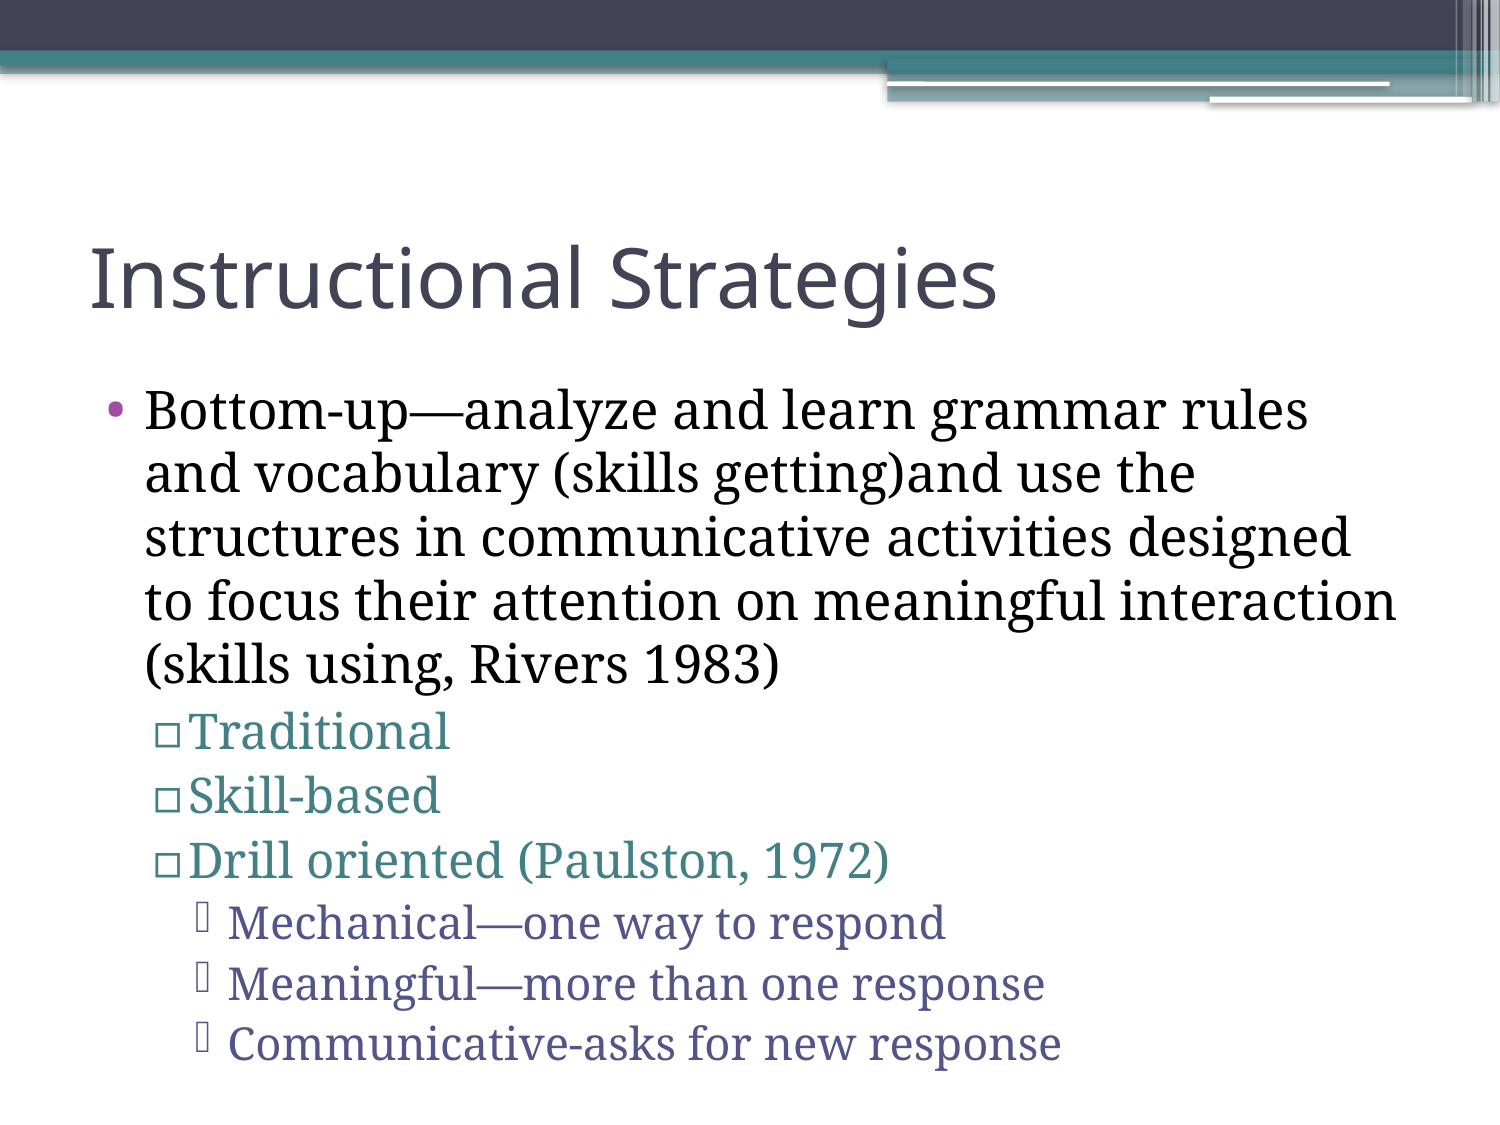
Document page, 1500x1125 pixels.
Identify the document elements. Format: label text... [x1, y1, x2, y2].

title Instructional Strategies [75, 187, 1425, 363]
list Bottom-up—analyze and learn grammar rules and vocabulary (skills getting)and use the structures in communicative activities designed to focus their attention on meaningful interaction (skills using, Rivers 1983) Traditional Skill-based Drill oriented (Paulston, 1972) Mechanical—one way to respond Meaningful—more than one response Communicative-asks for new response [75, 368, 1425, 1079]
